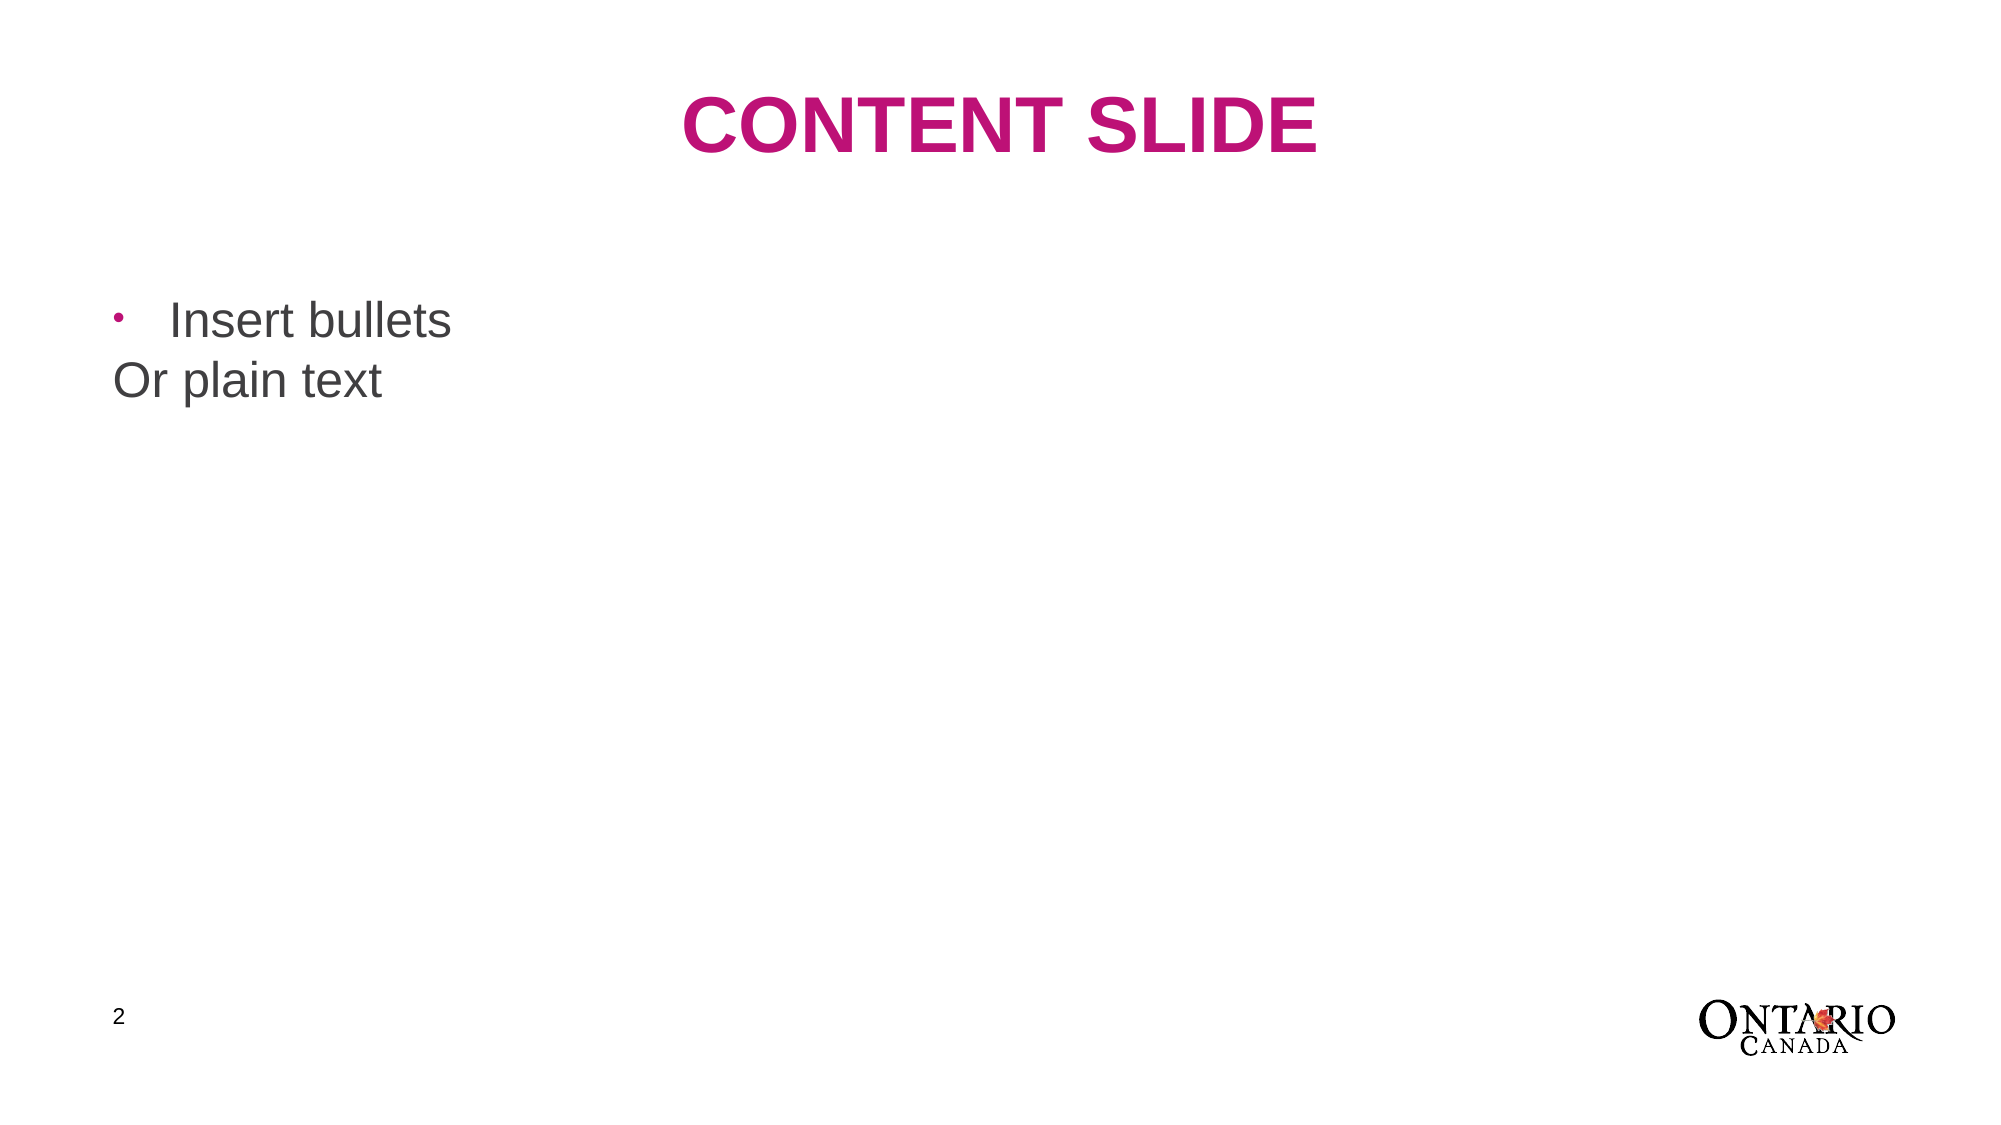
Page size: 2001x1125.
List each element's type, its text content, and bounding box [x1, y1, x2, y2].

list Insert bullets Or plain text [97, 279, 1904, 644]
title CONTENT SLIDE [97, 66, 1904, 175]
picture [1699, 960, 1904, 1095]
slide_number 2 [97, 993, 185, 1075]
